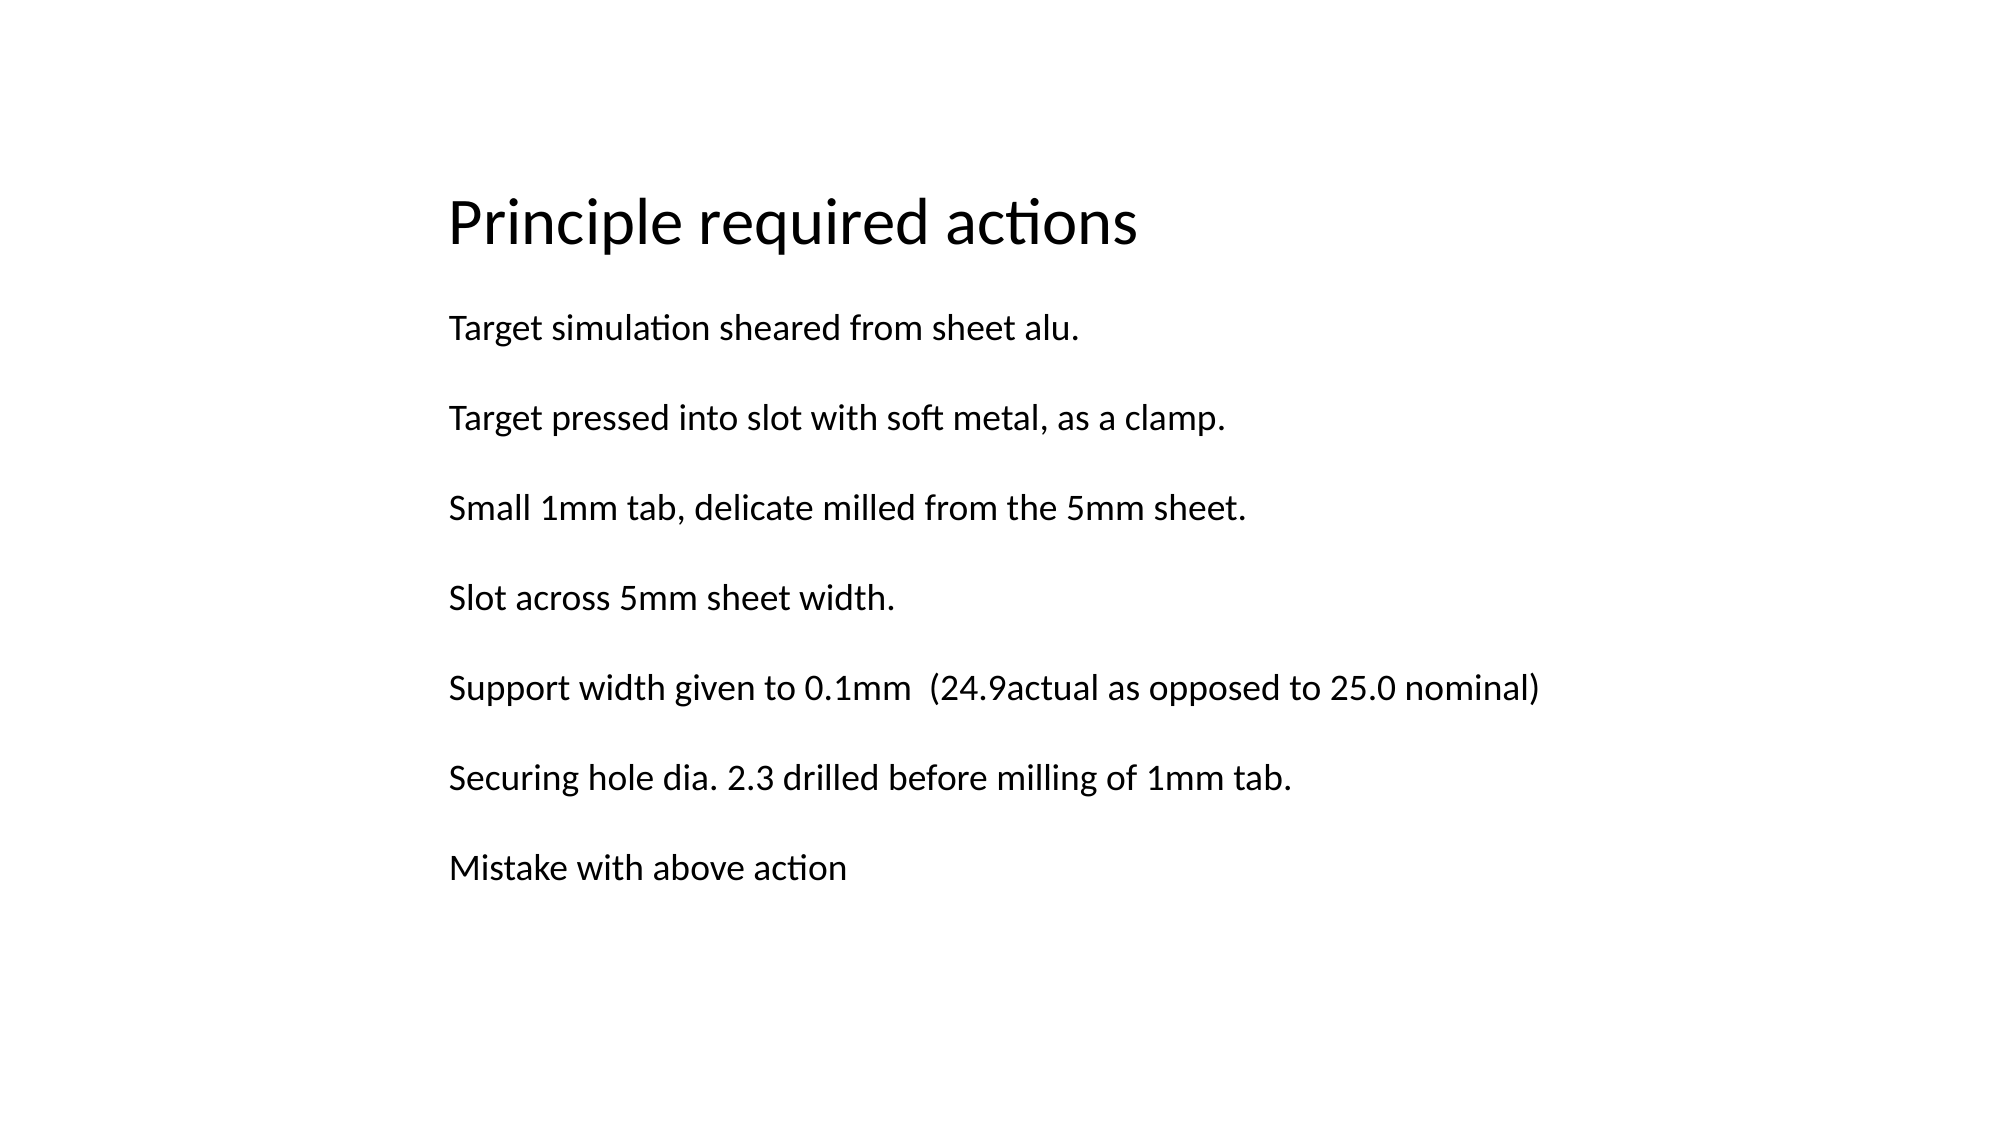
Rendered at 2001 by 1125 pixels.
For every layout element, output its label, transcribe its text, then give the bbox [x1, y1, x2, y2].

text_box Principle required actions Target simulation sheared from sheet alu. Target pressed into slot with soft metal, as a clamp. Small 1mm tab, delicate milled from the 5mm sheet. Slot across 5mm sheet width. Support width given to 0.1mm (24.9actual as opposed to 25.0 nominal) Securing hole dia. 2.3 drilled before milling of 1mm tab. Mistake with above action [434, 170, 1638, 986]
